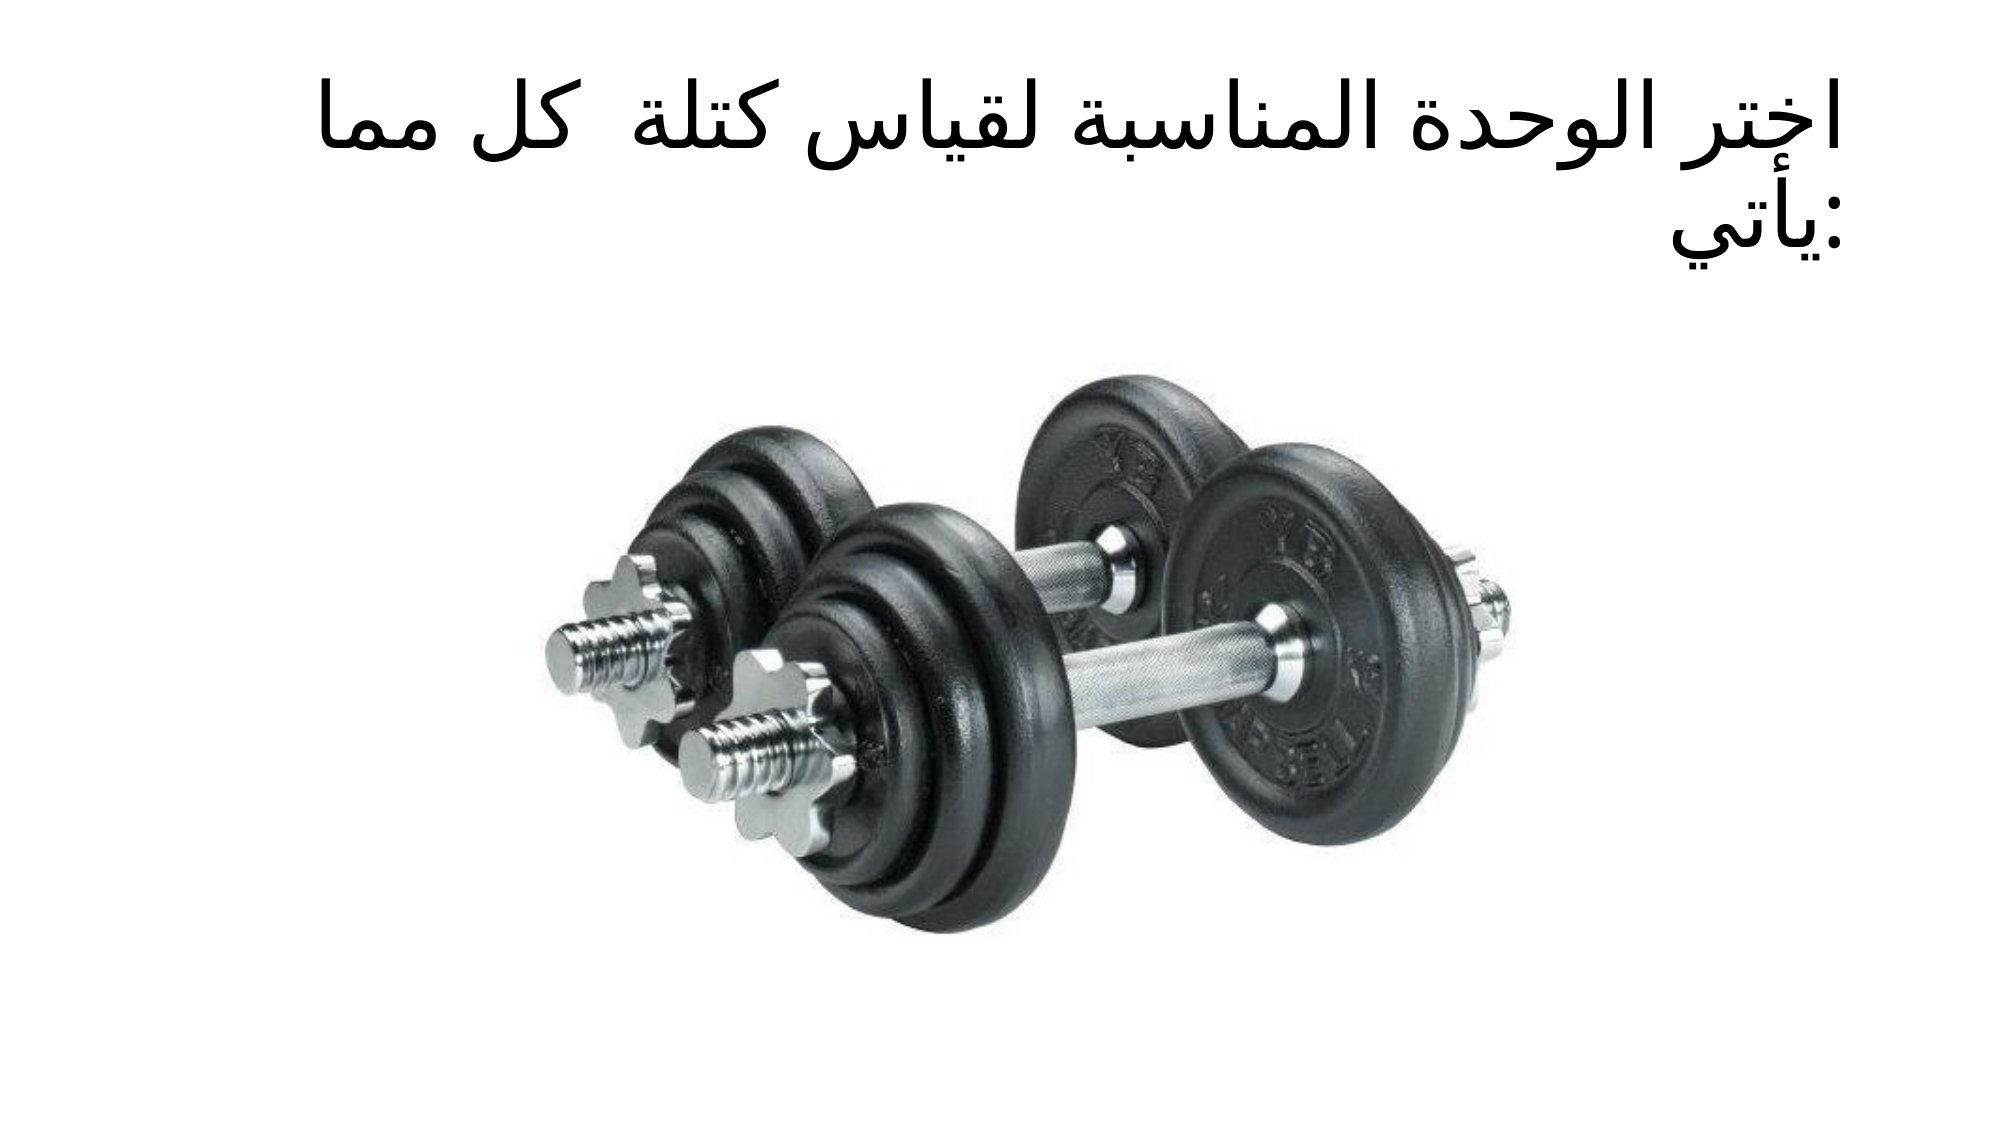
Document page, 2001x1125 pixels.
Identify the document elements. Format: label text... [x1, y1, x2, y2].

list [523, 362, 1519, 938]
title اختر الوحدة المناسبة لقياس كتلة كل مما يأتي: [137, 59, 1863, 278]
